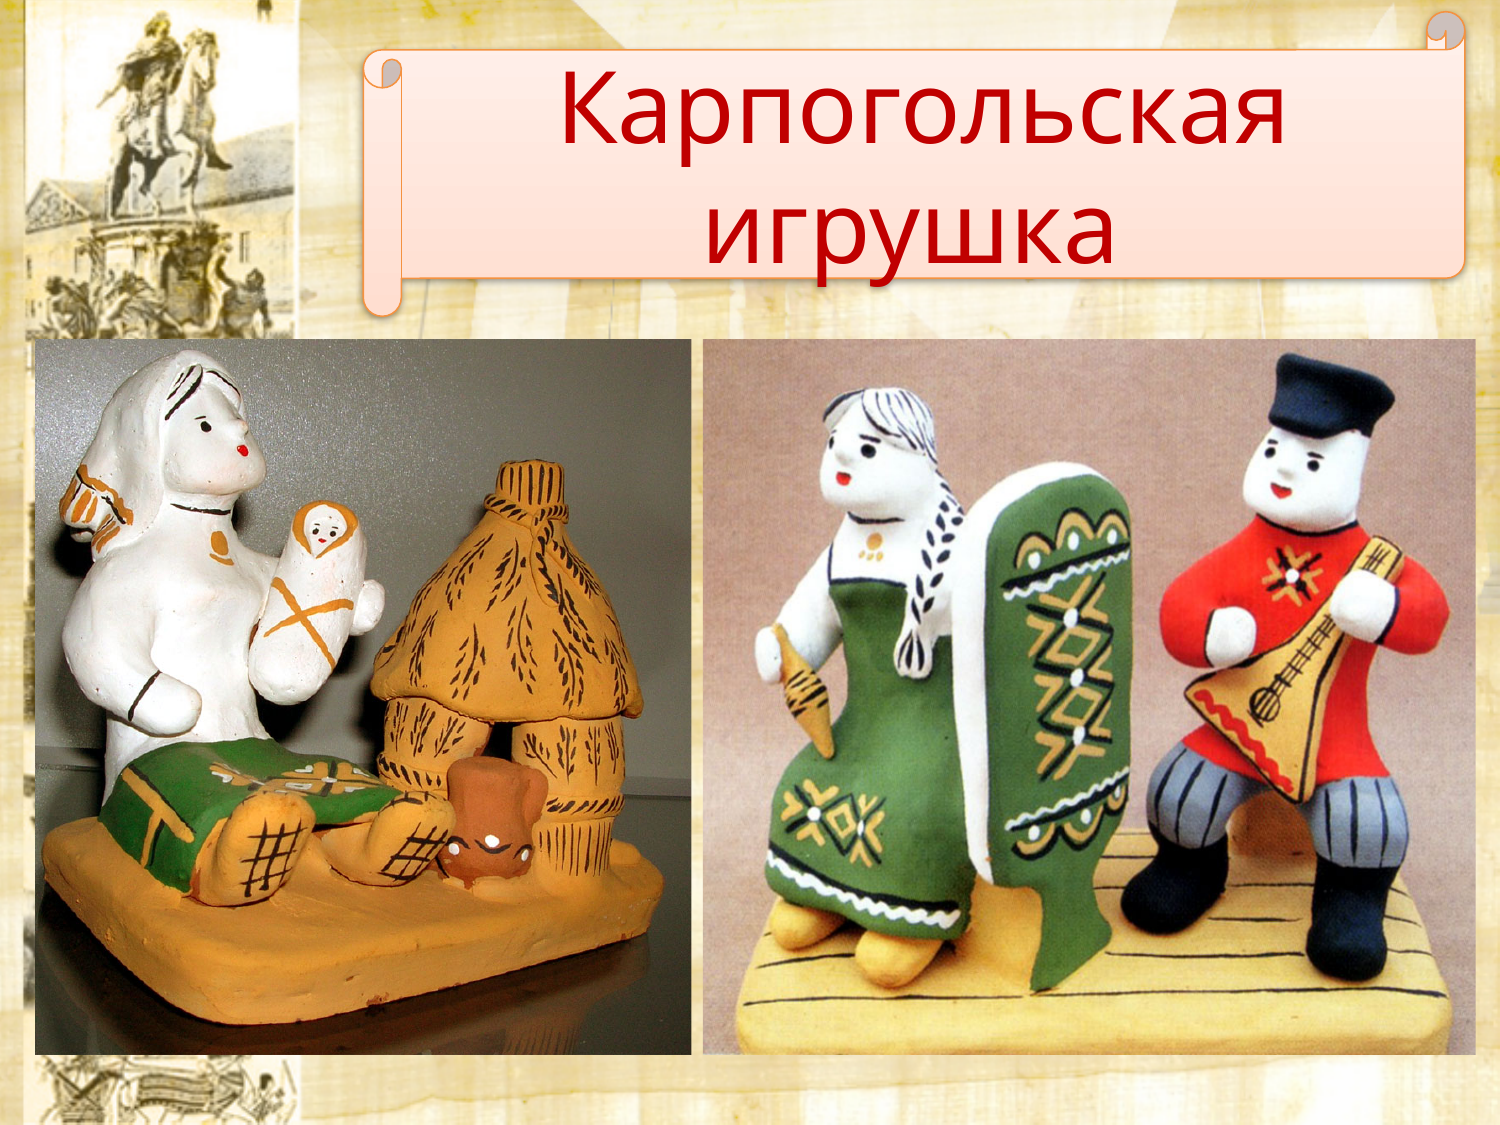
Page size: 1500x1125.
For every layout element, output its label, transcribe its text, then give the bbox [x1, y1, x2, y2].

picture [0, 0, 1500, 1125]
text_box Карпогольская игрушка [362, 10, 1466, 318]
